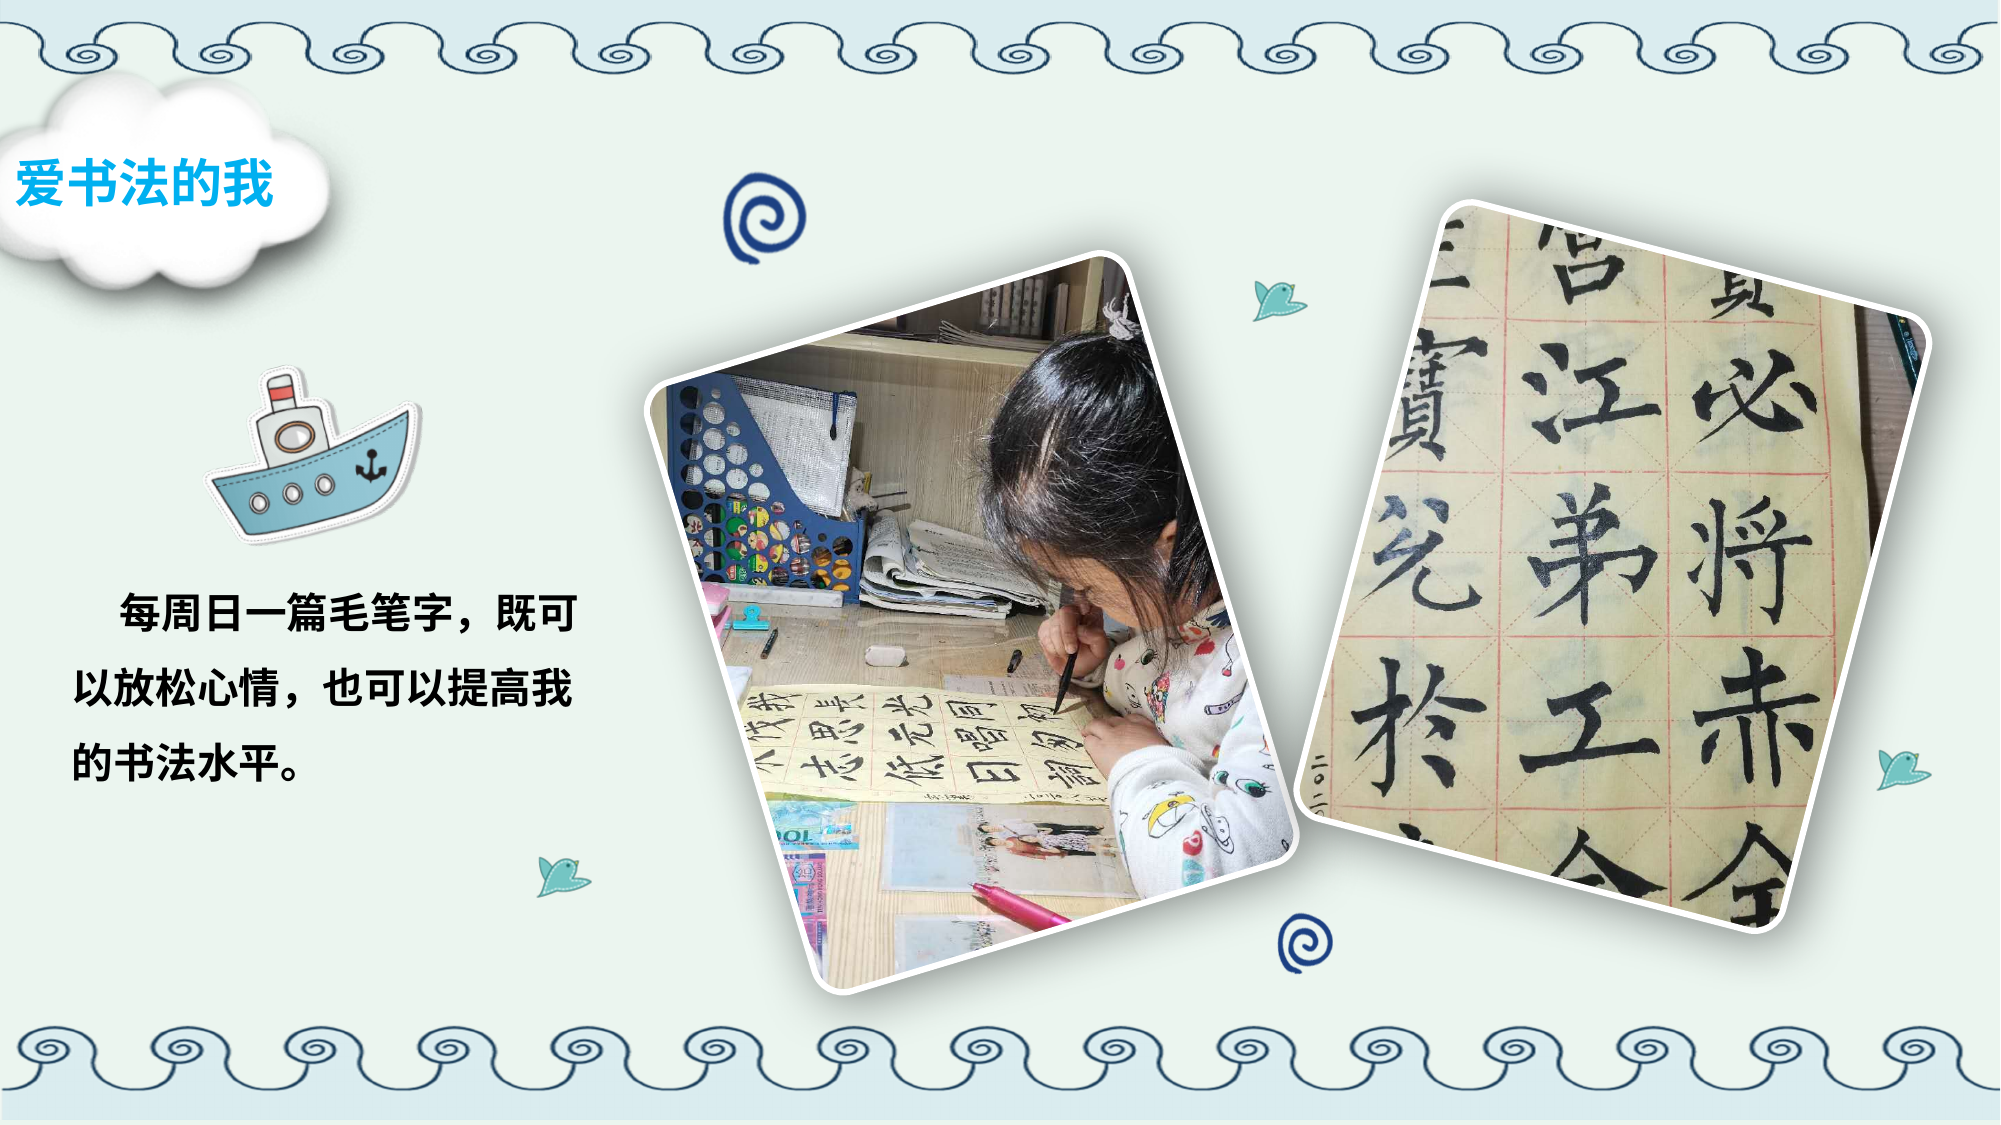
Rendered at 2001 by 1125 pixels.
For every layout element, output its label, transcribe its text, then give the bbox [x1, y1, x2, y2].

text_box 每周日一篇毛笔字，既可以放松心情，也可以提高我的书法水平。 [57, 554, 618, 794]
picture [0, 0, 2000, 999]
picture [2, 1007, 2000, 1120]
